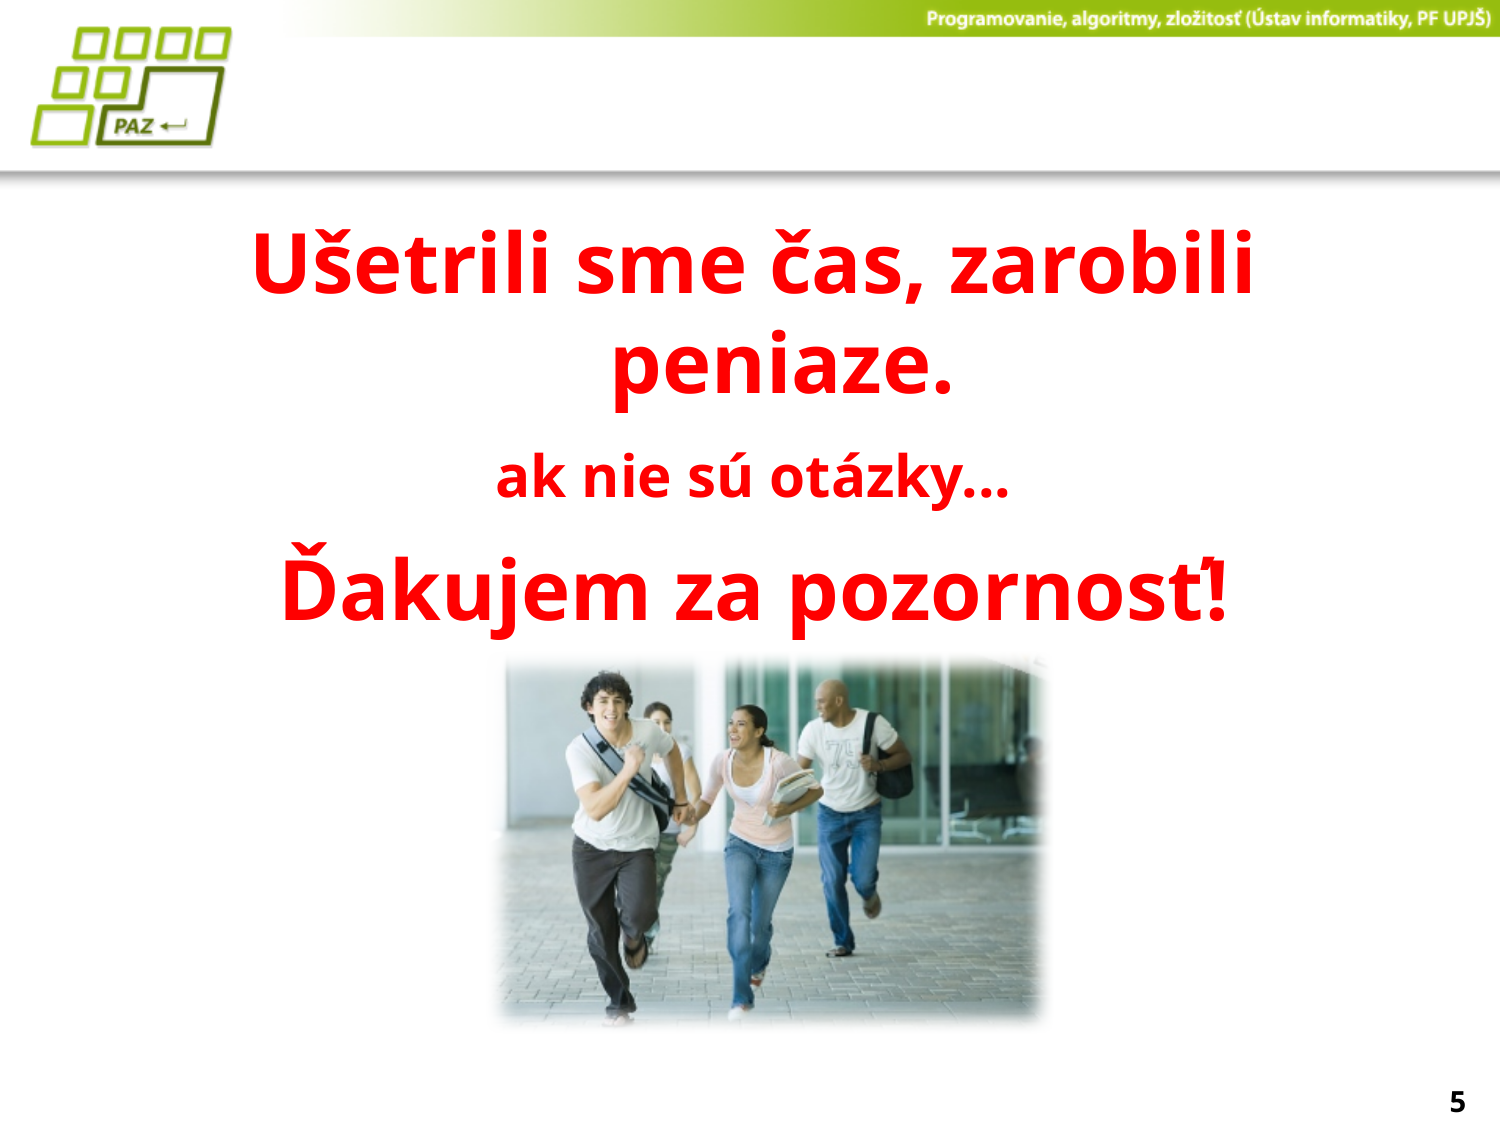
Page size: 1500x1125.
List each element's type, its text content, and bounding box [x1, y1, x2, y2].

picture [0, 0, 1500, 1125]
list Ušetrili sme čas, zarobili peniaze. ak nie sú otázky... Ďakujem za pozornosť! [53, 202, 1454, 1080]
